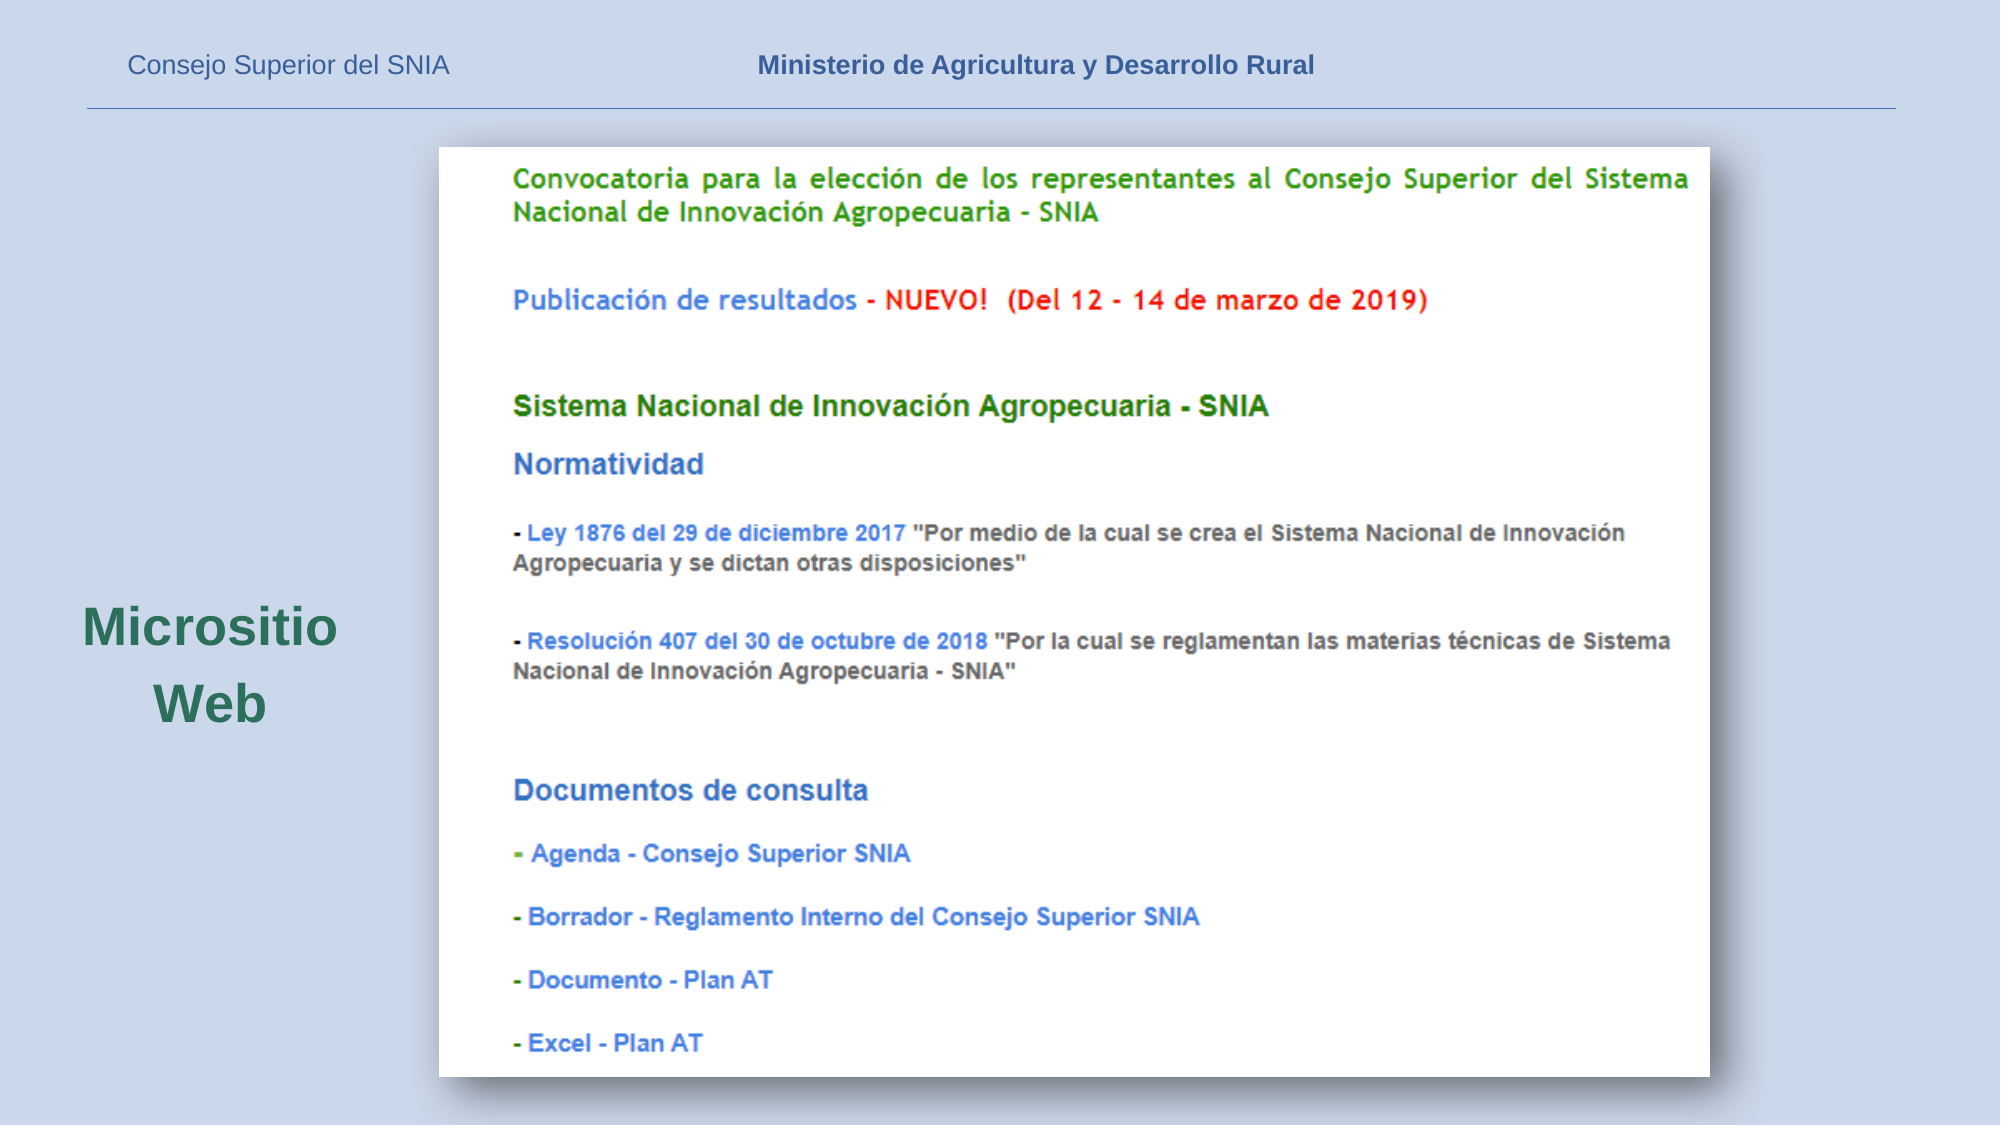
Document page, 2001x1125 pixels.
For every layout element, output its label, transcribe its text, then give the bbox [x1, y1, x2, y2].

picture [439, 147, 1710, 1077]
text_box Ministerio de Agricultura y Desarrollo Rural [743, 39, 1330, 88]
text_box Micrositio Web [54, 583, 368, 742]
text_box Consejo Superior del SNIA [112, 39, 465, 88]
